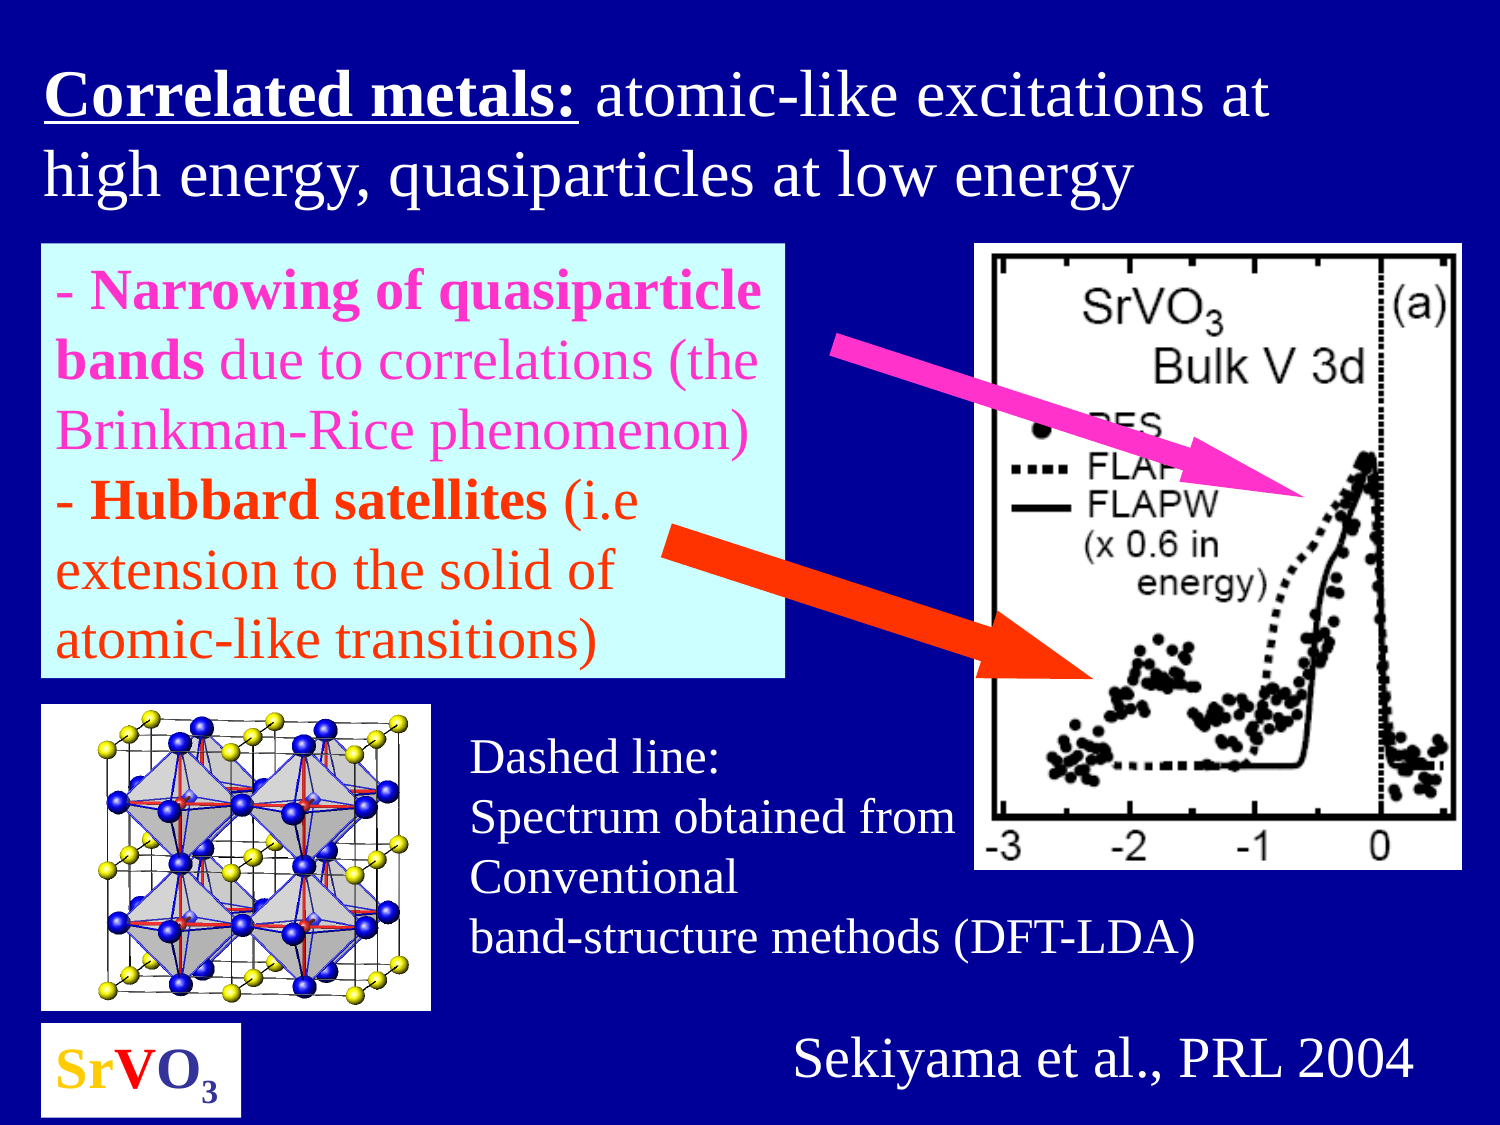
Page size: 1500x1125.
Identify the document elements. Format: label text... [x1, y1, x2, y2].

text_box Dashed line: Spectrum obtained from Conventional band-structure methods (DFT-LDA) [454, 716, 1258, 971]
text_box Correlated metals: atomic-like excitations at high energy, quasiparticles at low energy [28, 42, 1303, 218]
text_box - Narrowing of quasiparticle bands due to correlations (the Brinkman-Rice phenomenon) - Hubbard satellites (i.e extension to the solid of atomic-like transitions) [41, 243, 786, 679]
text_box SrVO3 [41, 1023, 242, 1118]
picture [40, 703, 432, 1011]
text_box Sekiyama et al., PRL 2004 [777, 1011, 1430, 1097]
text_box [660, 523, 969, 658]
text_box [829, 332, 969, 401]
picture [974, 243, 1462, 870]
